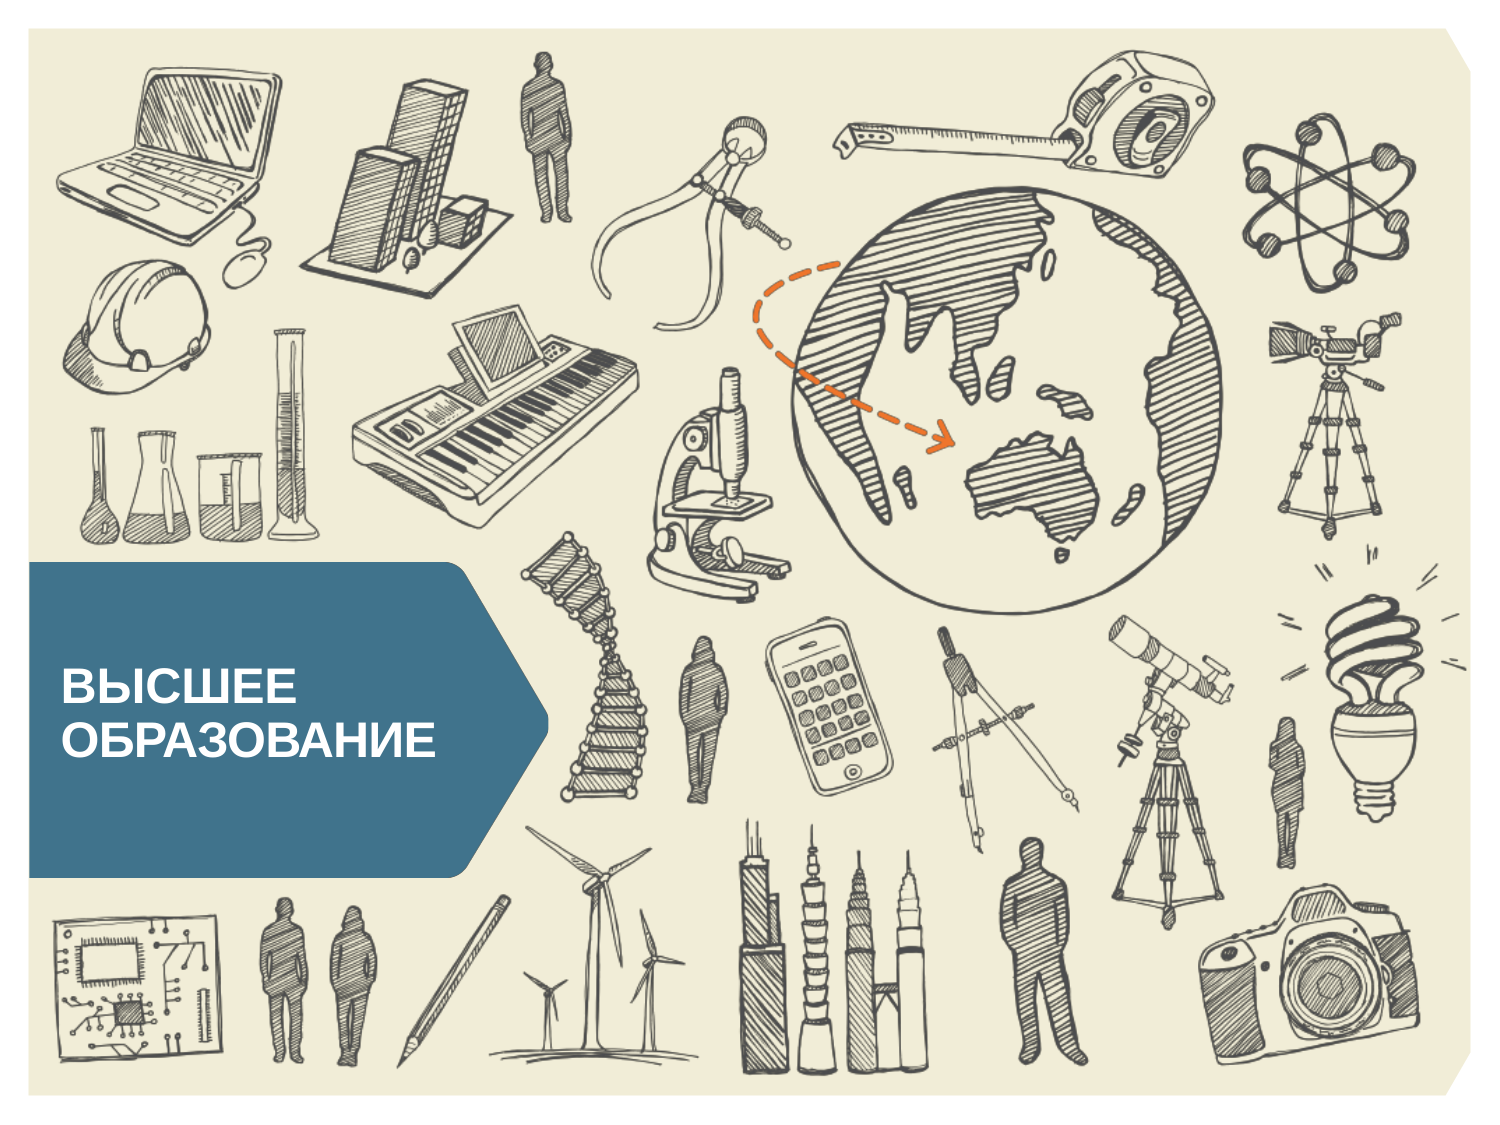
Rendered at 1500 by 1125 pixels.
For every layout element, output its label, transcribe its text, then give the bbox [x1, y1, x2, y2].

picture [0, 0, 1500, 1125]
text_box ВЫСШЕЕ ОБРАЗОВАНИЕ [58, 659, 448, 768]
